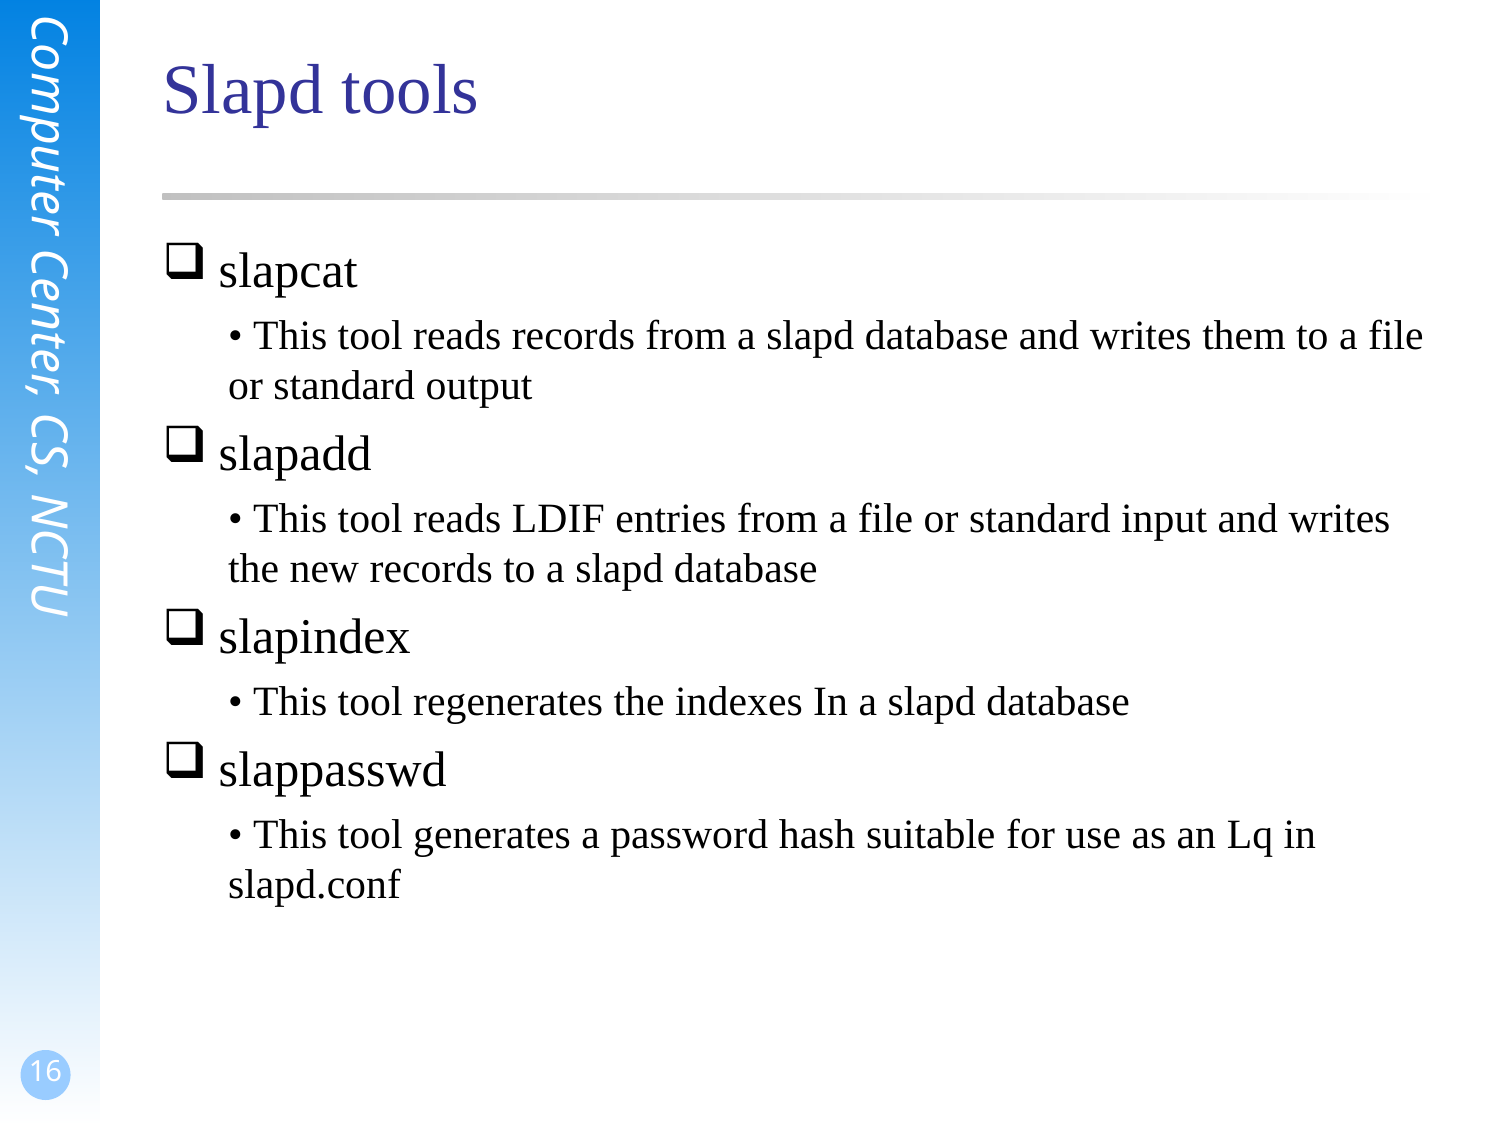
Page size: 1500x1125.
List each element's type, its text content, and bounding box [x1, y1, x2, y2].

title Slapd tools [162, 42, 1438, 231]
list slapcat • This tool reads records from a slapd database and writes them to a file or standard output slapadd • This tool reads LDIF entries from a file or standard input and writes the new records to a slapd database slapindex • This tool regenerates the indexes In a slapd database slappasswd • This tool generates a password hash suitable for use as an Lq in slapd.conf [162, 237, 1438, 1000]
